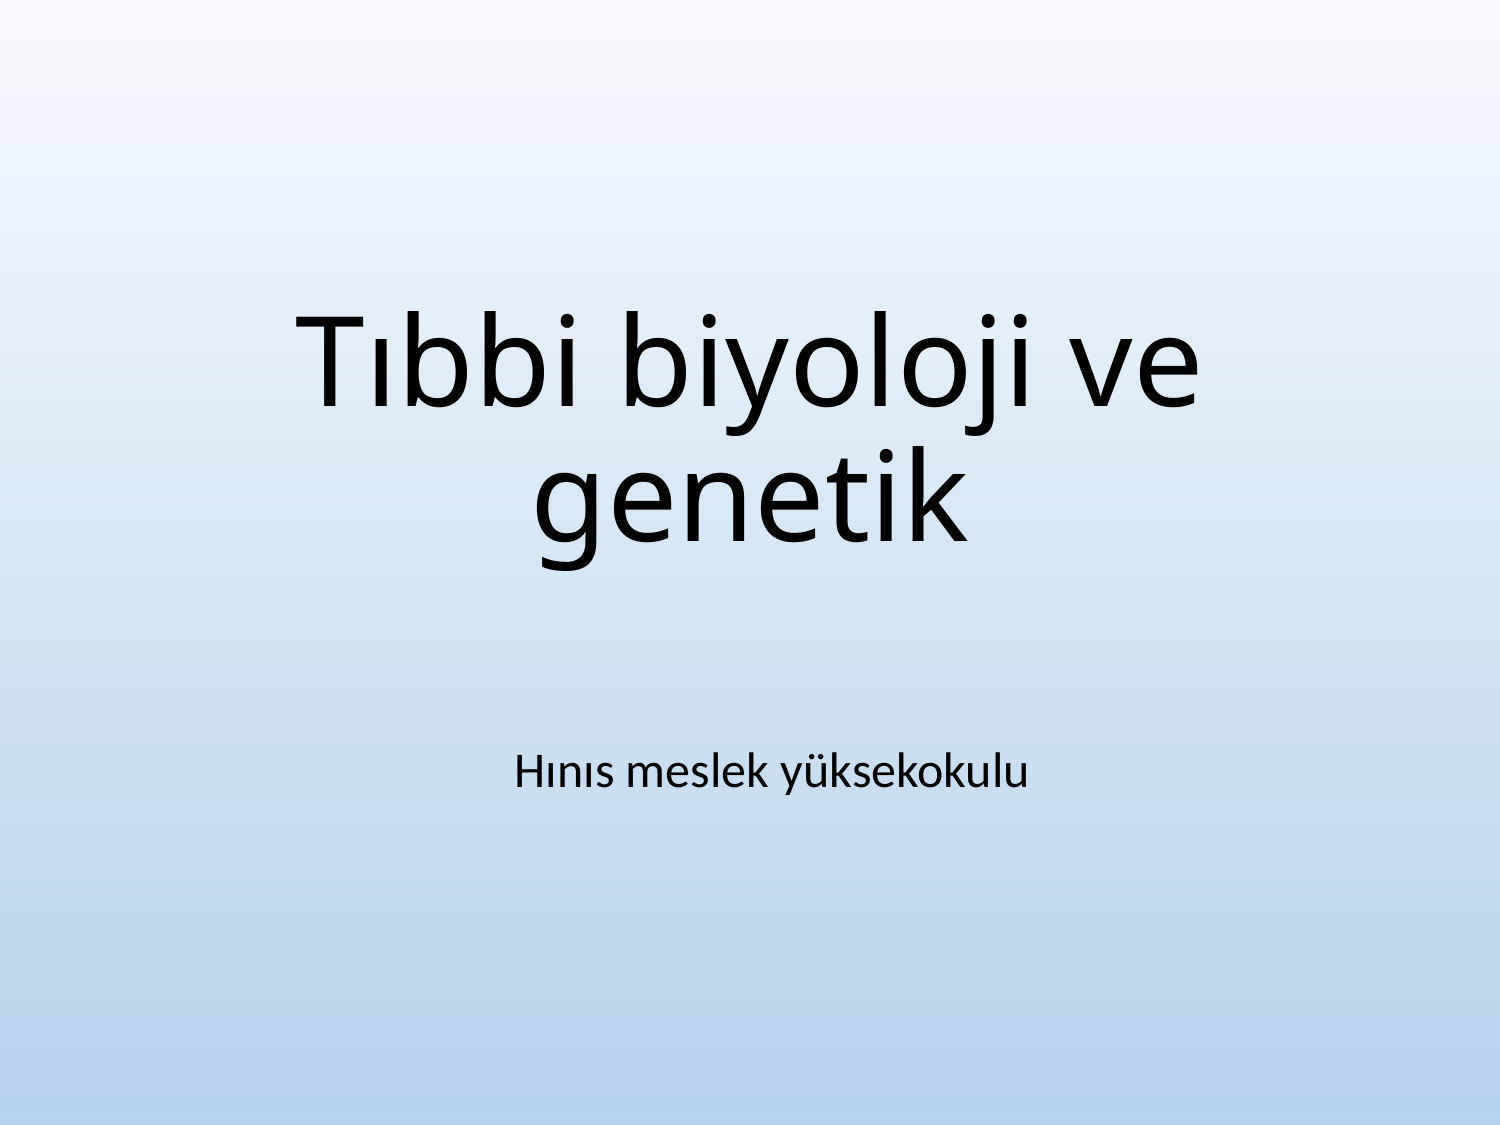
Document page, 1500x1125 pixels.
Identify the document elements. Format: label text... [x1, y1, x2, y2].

subtitle Hınıs meslek yüksekokulu [210, 737, 1335, 1009]
title Tıbbi biyoloji ve genetik [112, 184, 1388, 576]
